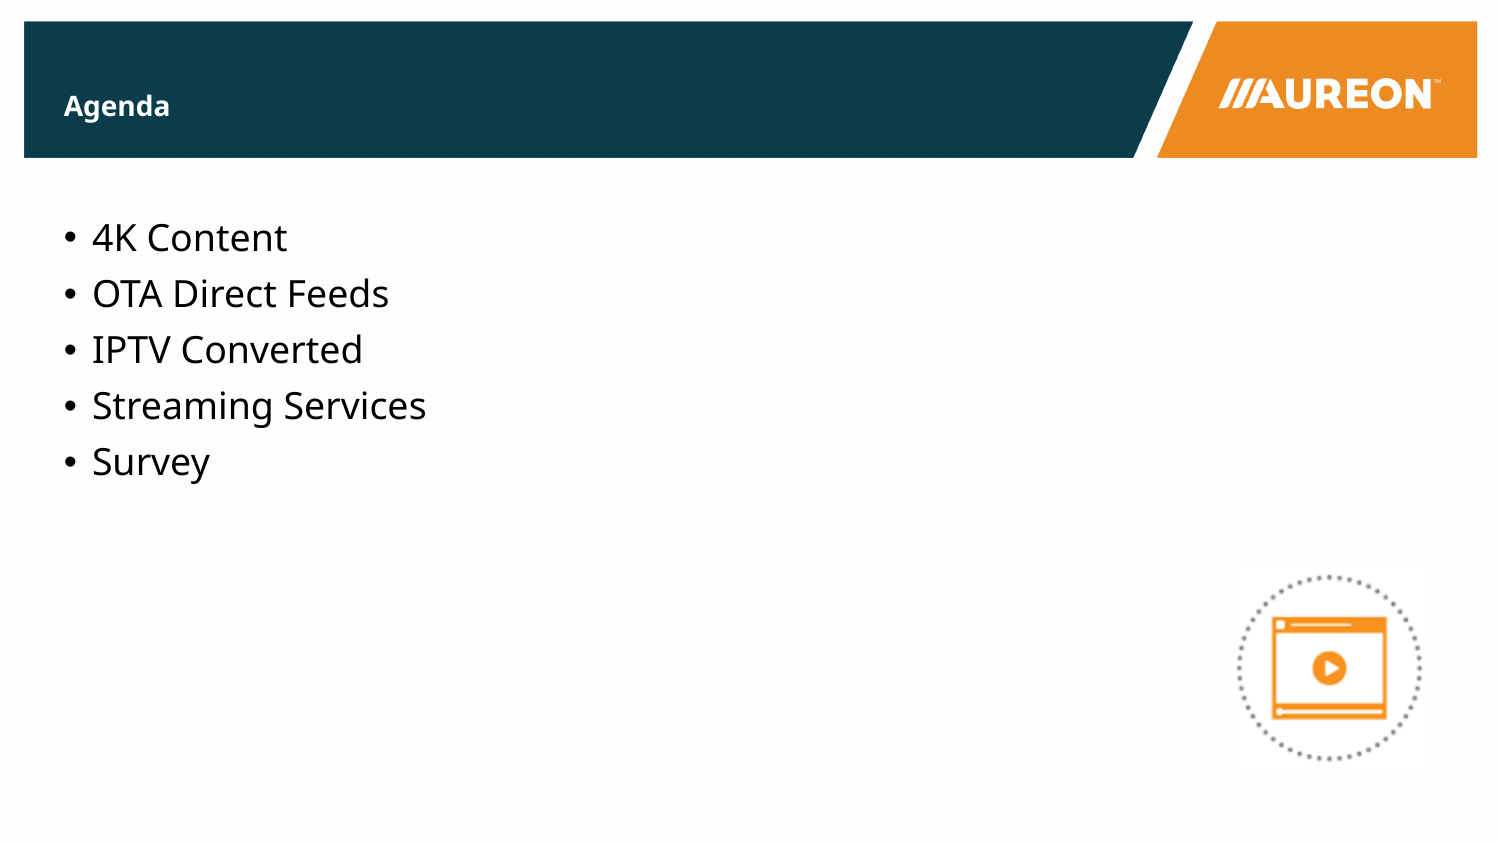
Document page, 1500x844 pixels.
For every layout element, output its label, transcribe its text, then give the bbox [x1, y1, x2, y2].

picture [0, 0, 1500, 844]
list 4K Content OTA Direct Feeds IPTV Converted Streaming Services Survey [48, 211, 1454, 790]
title Agenda [48, 84, 1142, 164]
